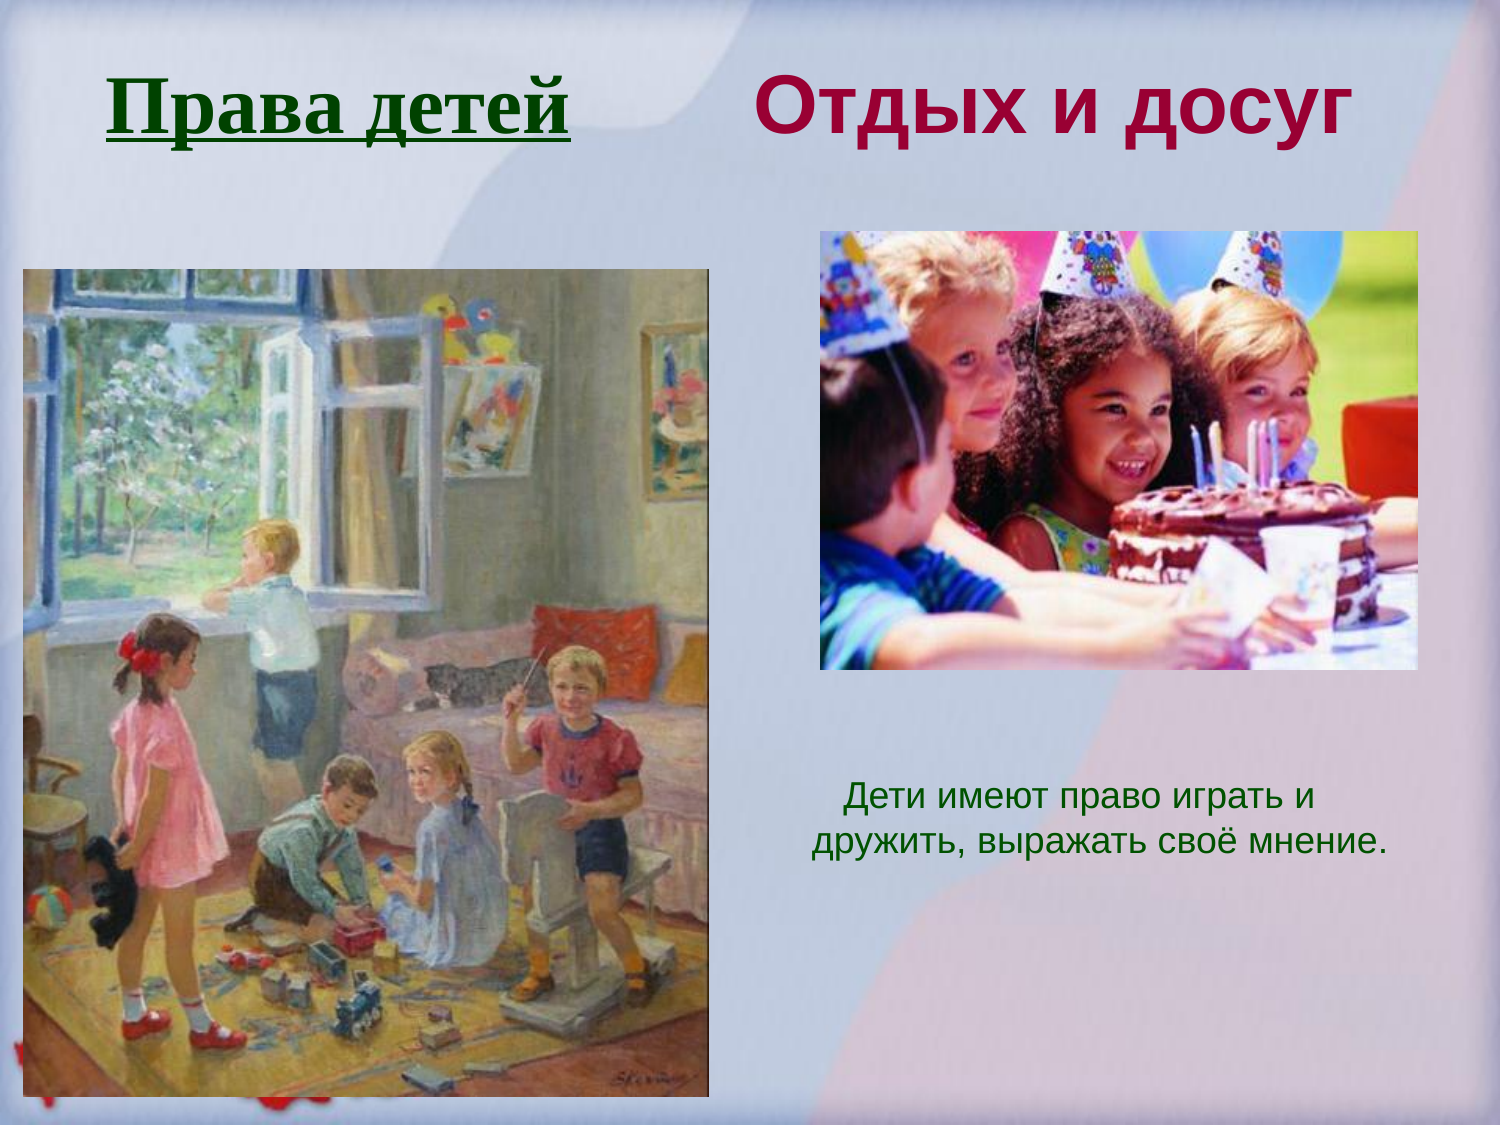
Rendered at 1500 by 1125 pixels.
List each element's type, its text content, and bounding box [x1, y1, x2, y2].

picture [0, 0, 1500, 1125]
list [820, 231, 1418, 670]
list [23, 269, 709, 1097]
text_box Дети имеют право играть и дружить, выражать своё мнение. [797, 763, 1436, 868]
text_box Права детей [91, 42, 587, 158]
text_box Отдых и досуг [679, 42, 1453, 158]
